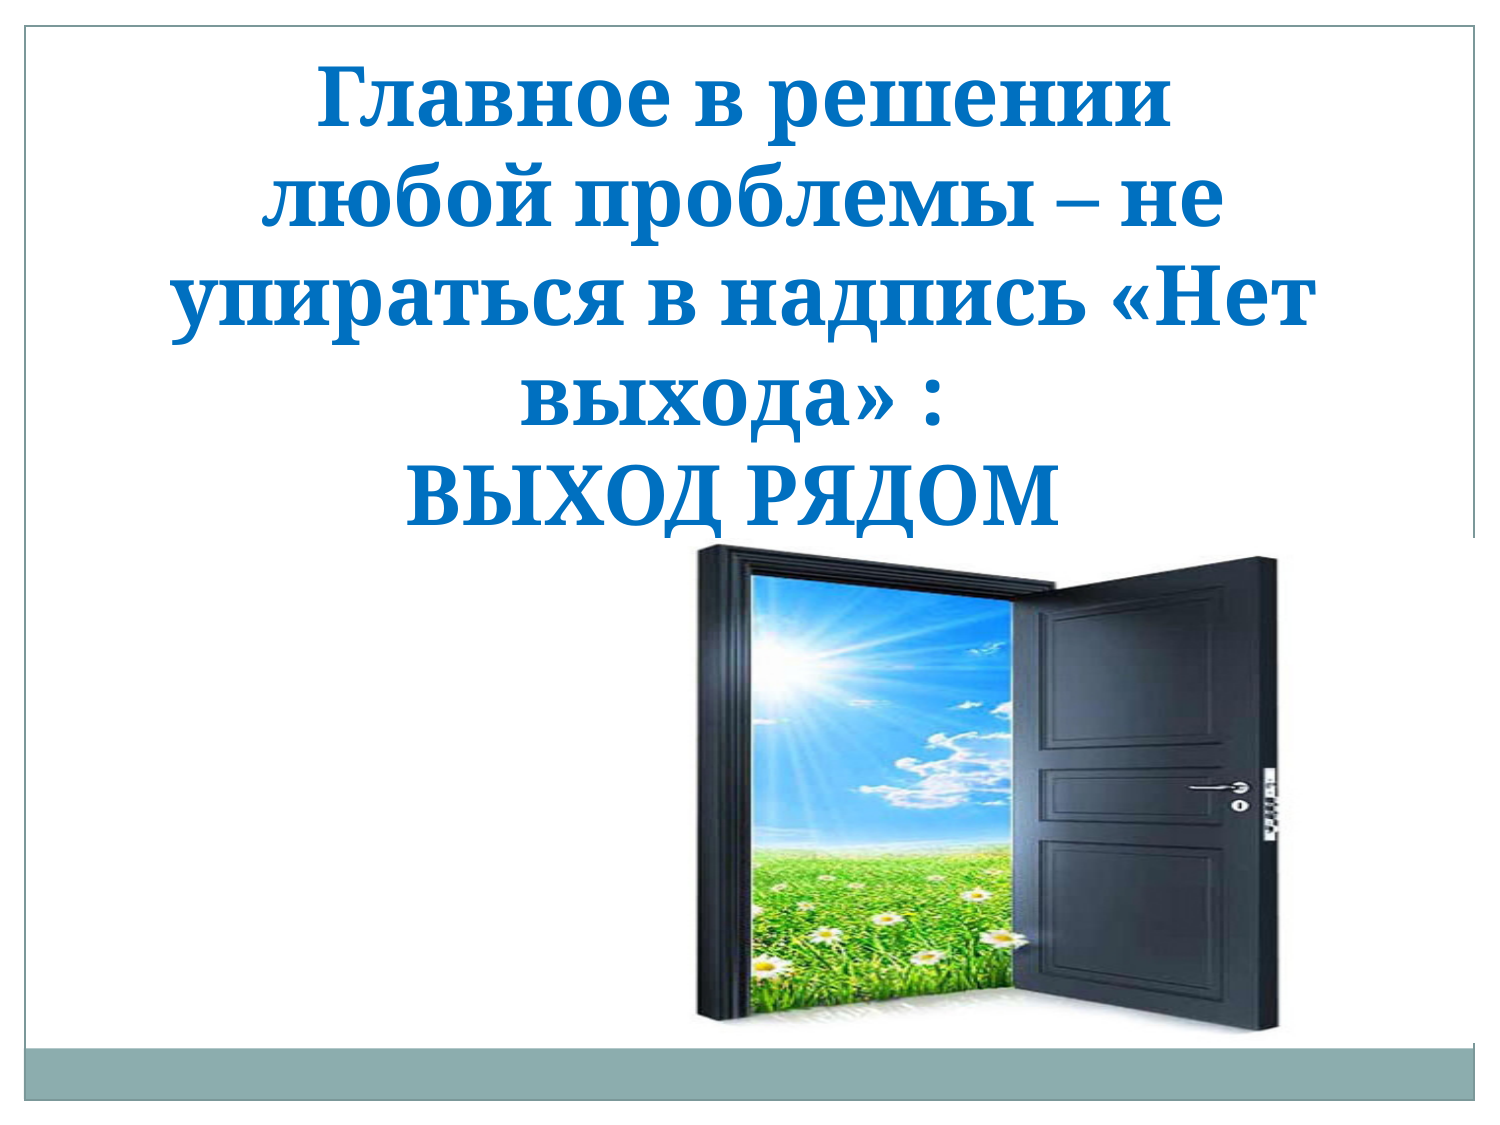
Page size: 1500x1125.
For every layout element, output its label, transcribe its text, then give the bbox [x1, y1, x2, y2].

text_box Главное в решении любой проблемы – не упираться в надпись «Нет выхода» : ВЫХОД РЯДОМ [35, 35, 1454, 820]
picture [515, 538, 1500, 1044]
